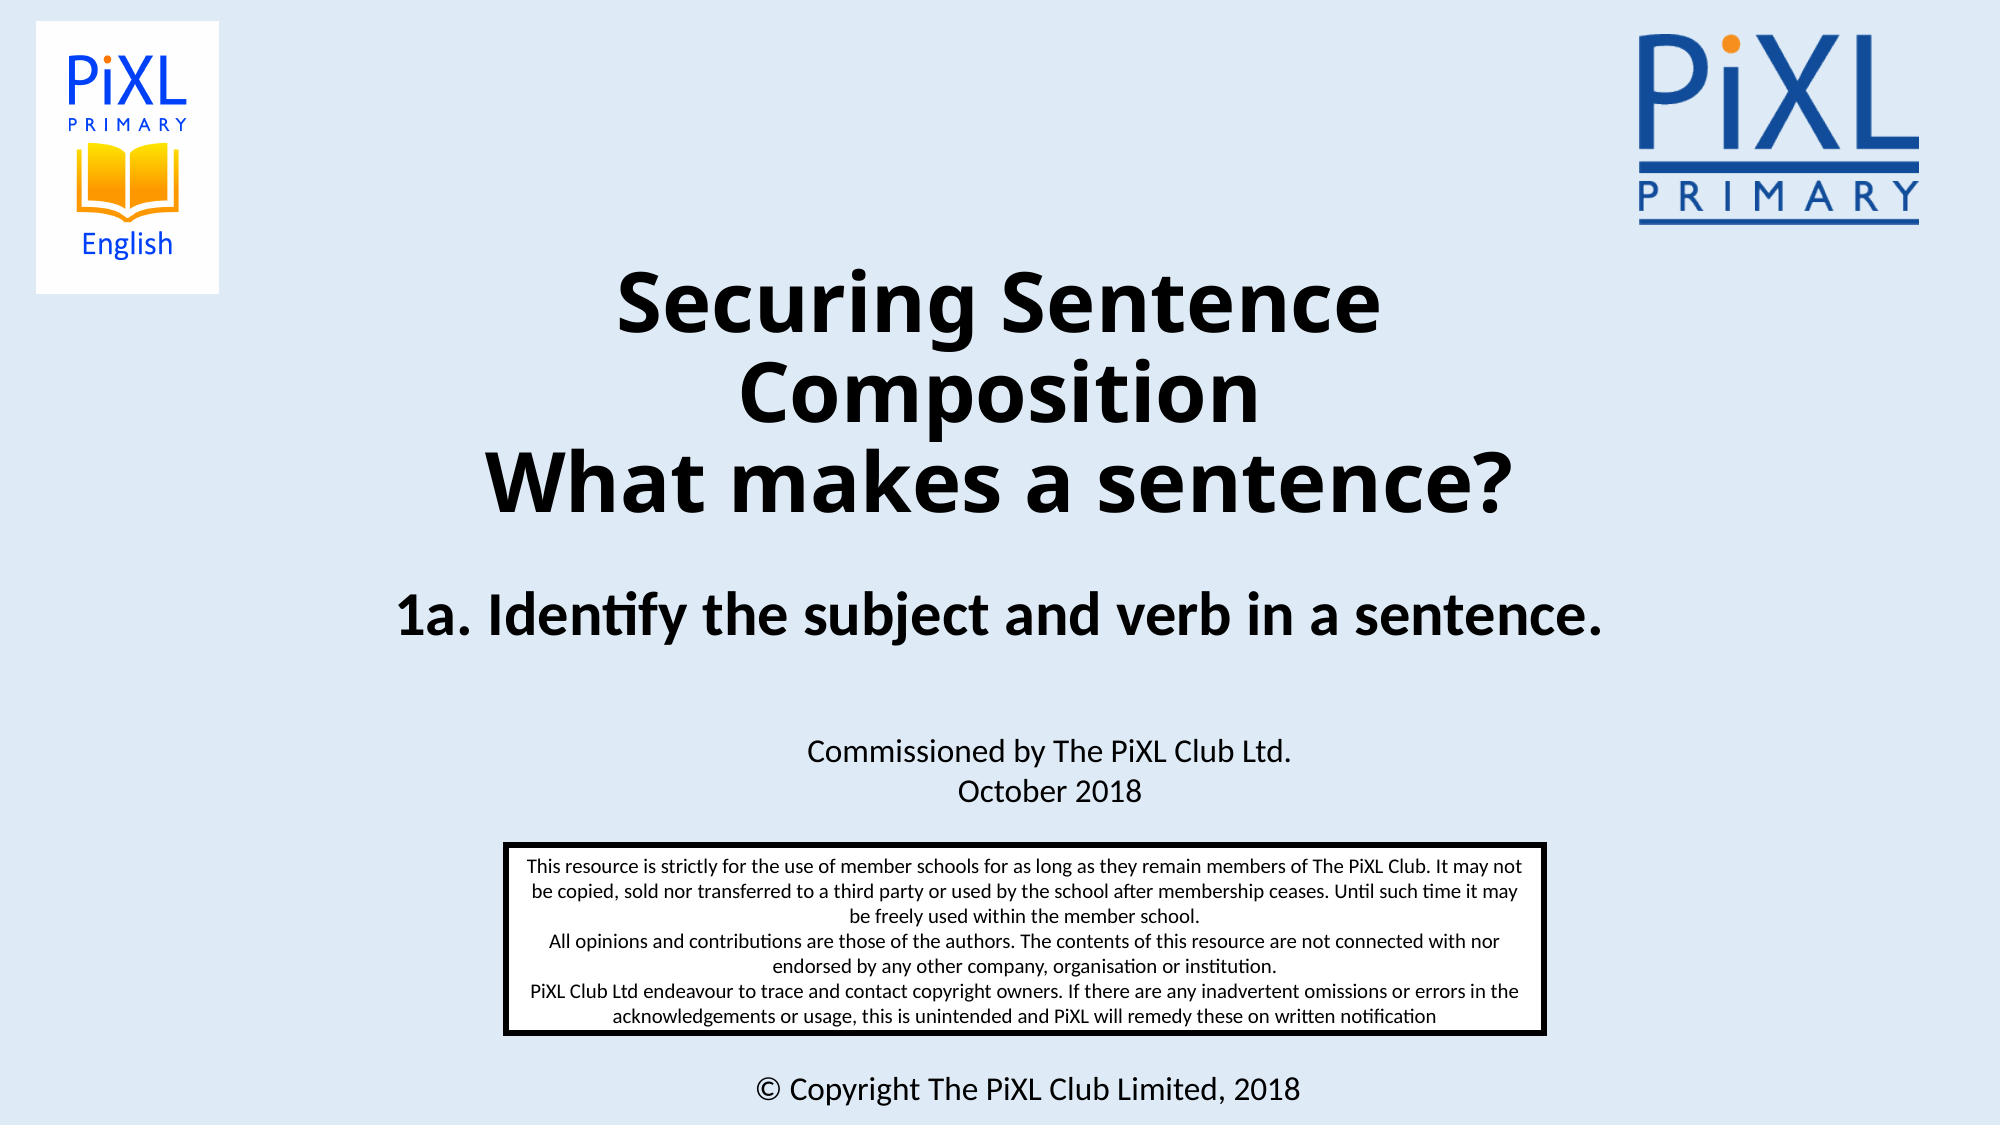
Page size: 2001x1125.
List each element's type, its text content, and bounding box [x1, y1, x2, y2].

text_box This resource is strictly for the use of member schools for as long as they remain members of The PiXL Club. It may not be copied, sold nor transferred to a third party or used by the school after membership ceases. Until such time it may be freely used within the member school. All opinions and contributions are those of the authors. The contents of this resource are not connected with nor endorsed by any other company, organisation or institution. PiXL Club Ltd endeavour to trace and contact copyright owners. If there are any inadvertent omissions or errors in the acknowledgements or usage, this is unintended and PiXL will remedy these on written notification [506, 844, 1544, 1033]
picture [36, 21, 219, 294]
text_box Securing Sentence Composition What makes a sentence? [362, 306, 1638, 538]
text_box Commissioned by The PiXL Club Ltd. October 2018 [764, 753, 1336, 817]
text_box © Copyright The PiXL Club Limited, 2018 [739, 1060, 1361, 1115]
picture [1639, 34, 1919, 225]
text_box 1a. Identify the subject and verb in a sentence. [362, 565, 1653, 753]
